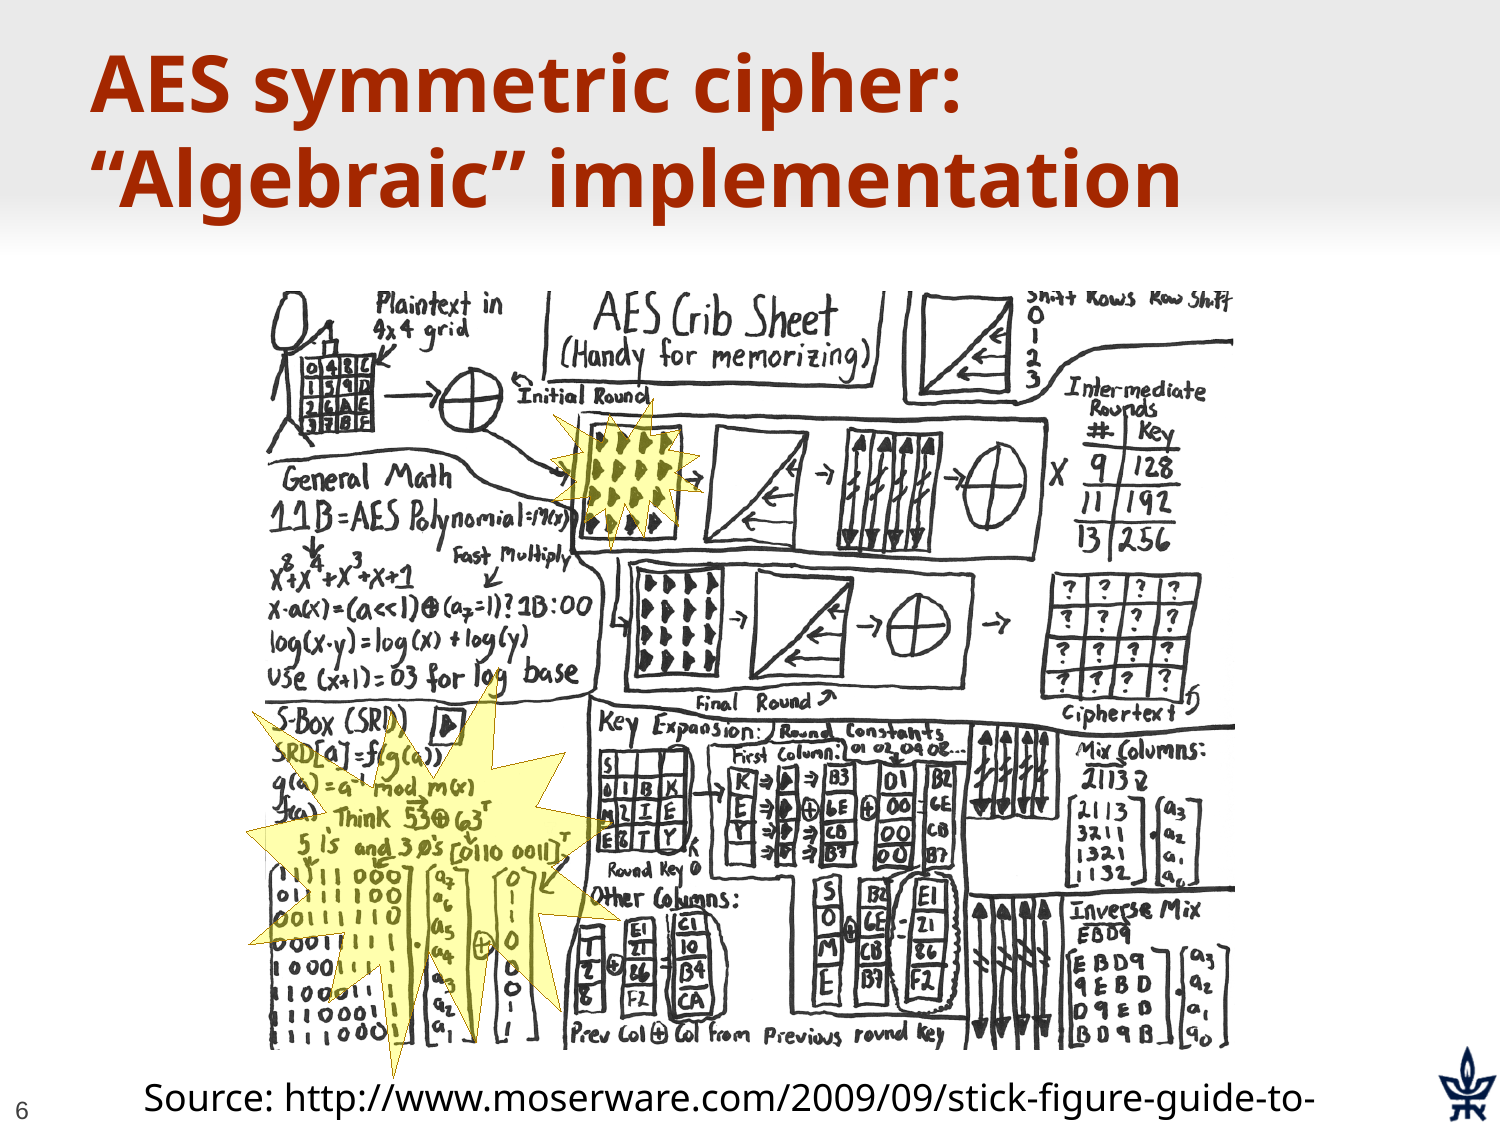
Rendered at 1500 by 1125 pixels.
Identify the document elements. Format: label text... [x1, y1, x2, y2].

slide_number 6 [0, 1079, 121, 1125]
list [265, 291, 1235, 1050]
text_box Source: http://www.moserware.com/2009/09/stick-figure-guide-to-advanced.html [128, 1066, 1442, 1125]
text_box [246, 398, 704, 1079]
picture [1429, 1046, 1500, 1125]
title AES symmetric cipher: “Algebraic” implementation [75, 25, 1425, 231]
